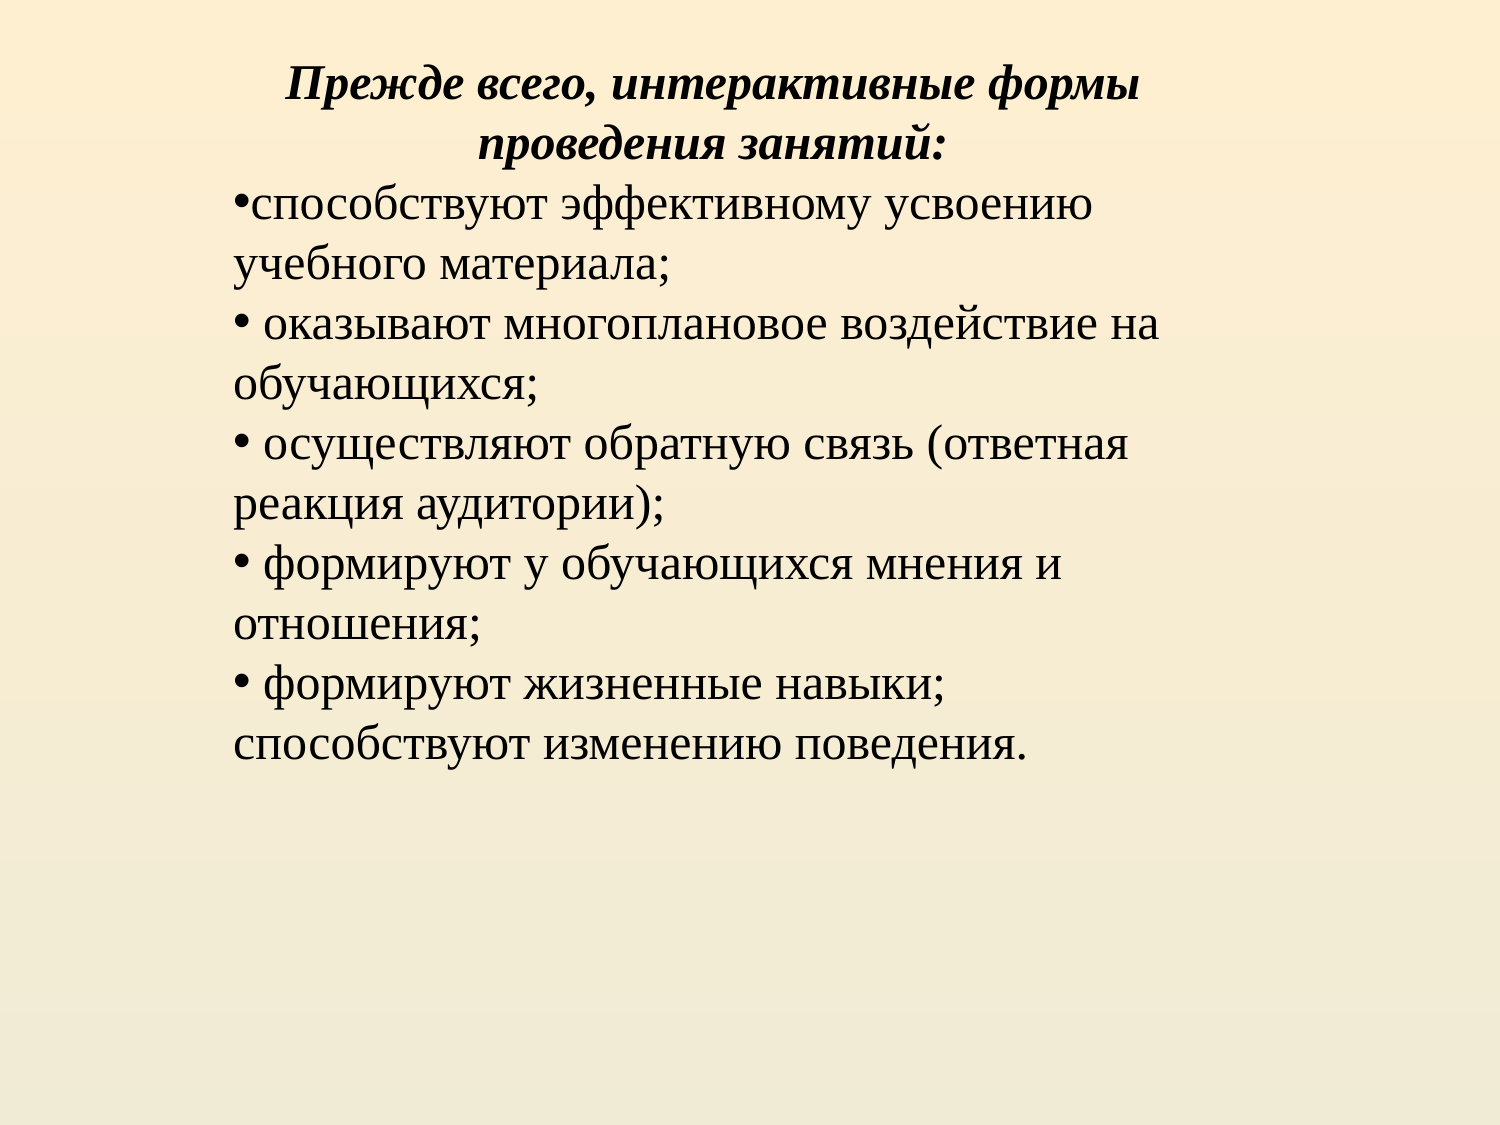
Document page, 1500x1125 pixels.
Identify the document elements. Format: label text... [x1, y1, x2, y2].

text_box Прежде всего, интерактивные формы проведения занятий: способствуют эффективному усвоению учебного материала; оказывают многоплановое воздействие на обучающихся; осуществляют обратную связь (ответная реакция аудитории); формируют у обучающихся мнения и отношения; формируют жизненные навыки; способствуют изменению поведения. [218, 42, 1208, 778]
